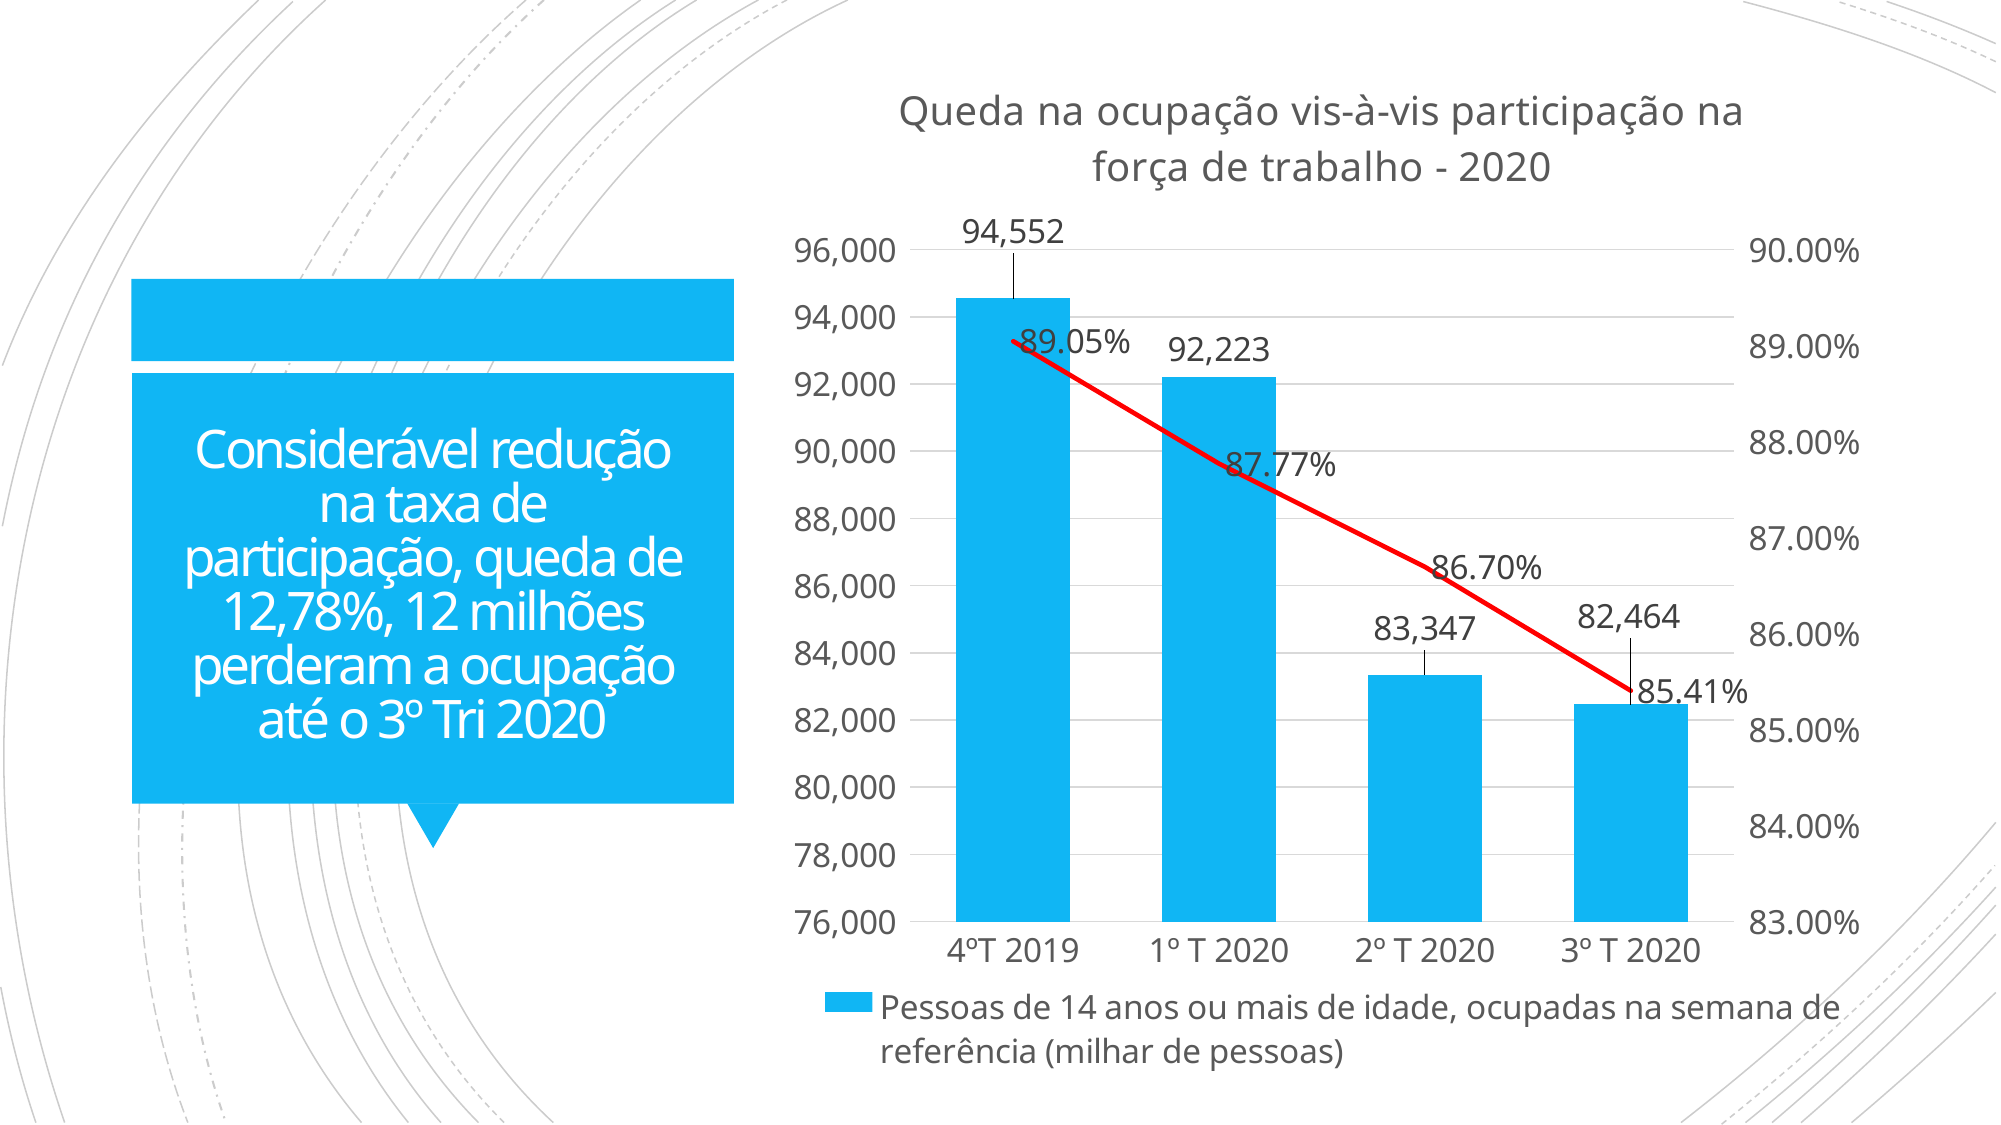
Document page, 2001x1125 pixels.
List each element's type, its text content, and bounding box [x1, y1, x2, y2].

chart [763, 40, 1883, 1105]
title Considerável redução na taxa de participação, queda de 12,78%, 12 milhões perderam a ocupação até o 3º Tri 2020 [145, 385, 720, 789]
